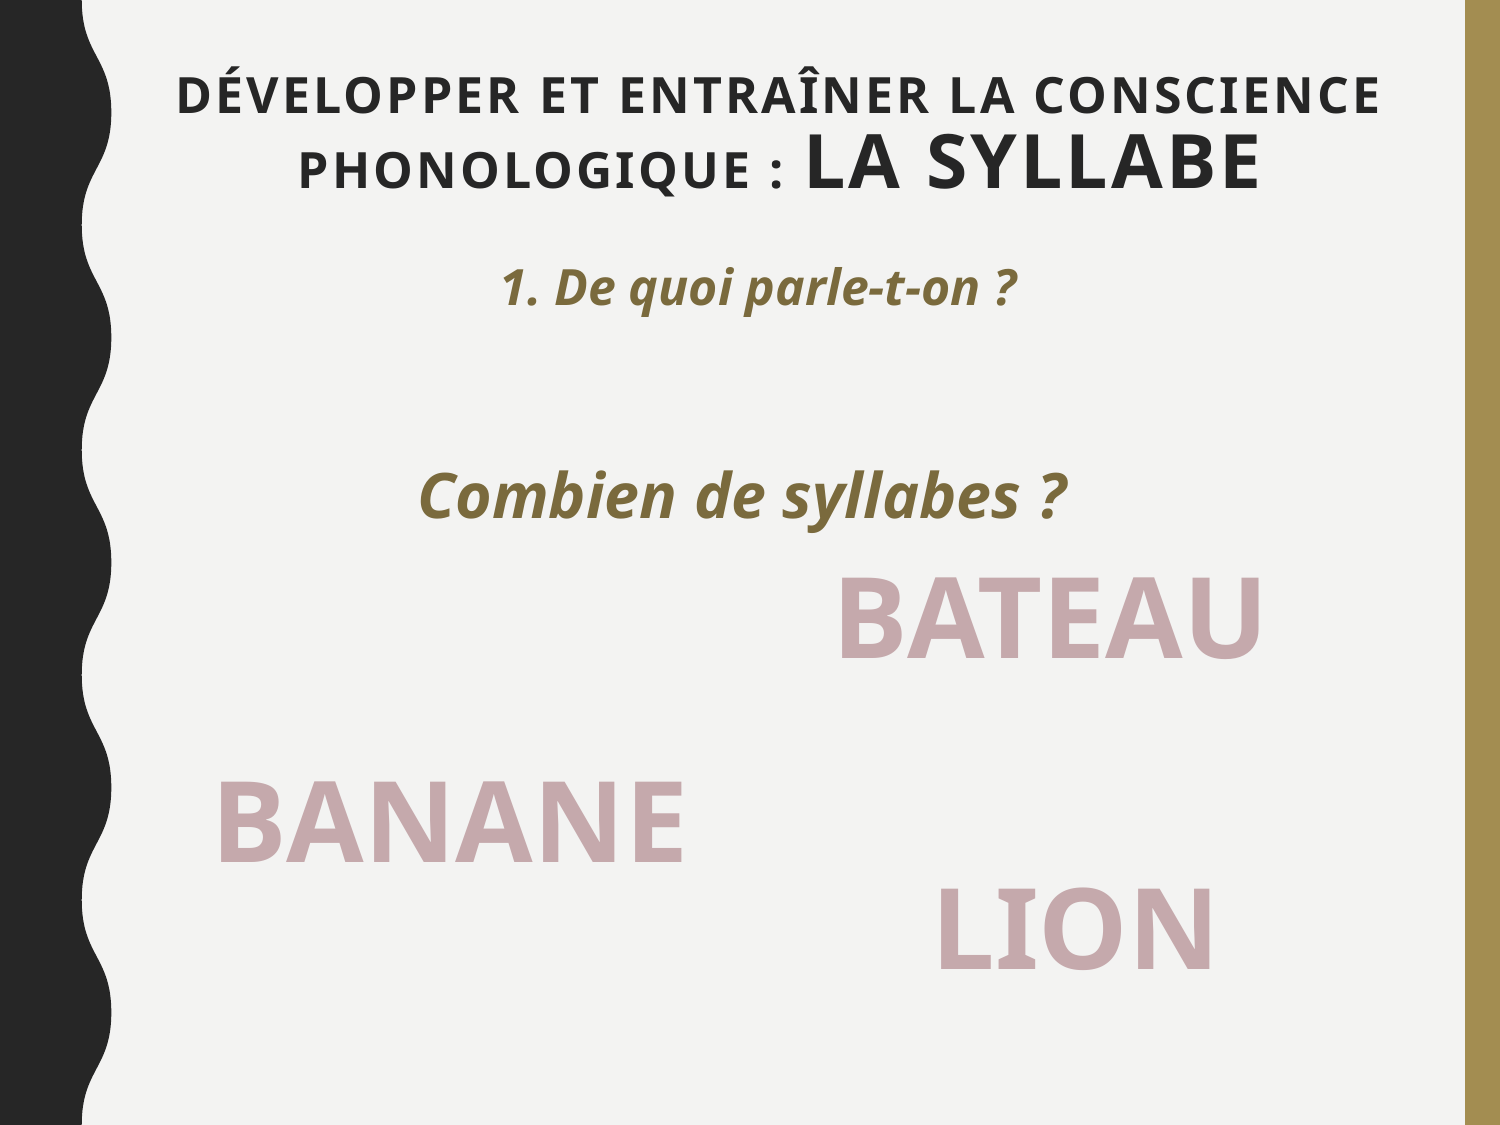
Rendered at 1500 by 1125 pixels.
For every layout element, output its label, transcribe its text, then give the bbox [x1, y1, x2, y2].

text_box Combien de syllabes ? [77, 441, 1423, 539]
text_box Développer et entraîner la conscience phonologique : LA SYLLABE [154, 62, 1407, 224]
text_box LION [916, 849, 1235, 1000]
text_box BANANE [196, 742, 704, 893]
text_box BATEAU [817, 539, 1284, 689]
text_box 1. De quoi parle-t-on ? [132, 242, 1385, 335]
